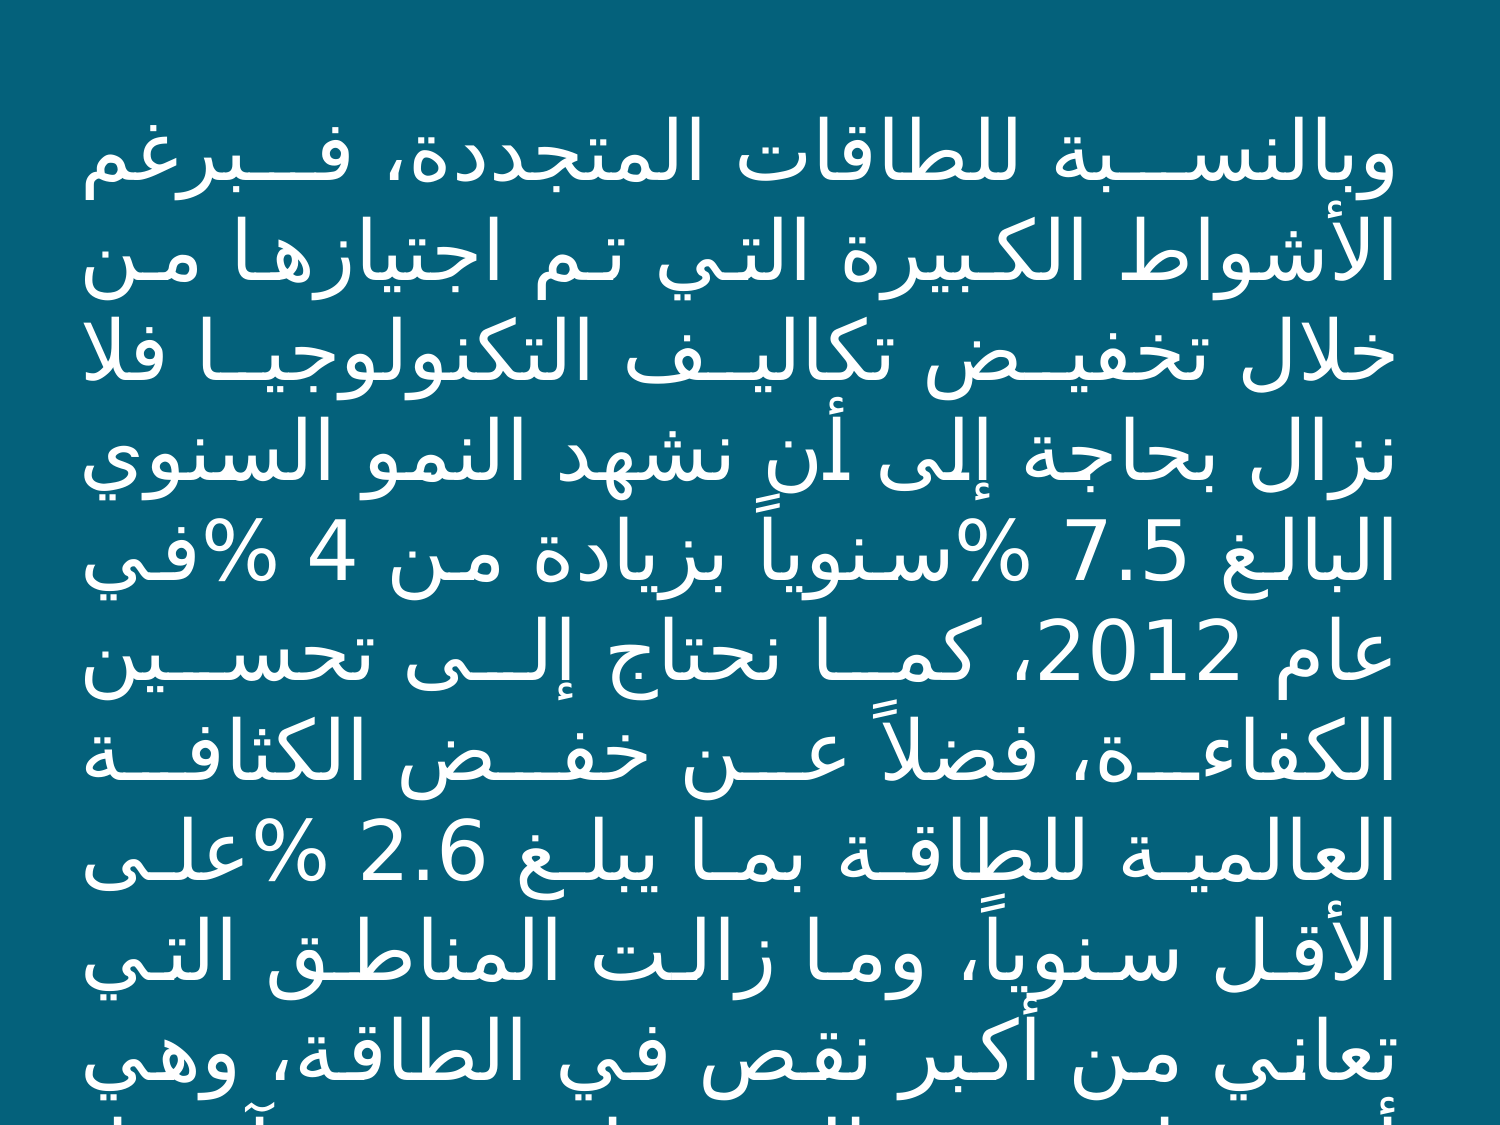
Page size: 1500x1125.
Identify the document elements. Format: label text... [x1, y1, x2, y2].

list وبالنسبة للطاقات المتجددة، فبرغم الأشواط الكبيرة التي تم اجتيازها من خلال تخفيض تكاليف التكنولوجيا فلا نزال بحاجة إلى أن نشهد النمو السنوي البالغ 7.5 %سنوياً بزيادة من 4 %في عام 2012، كما نحتاج إلى تحسين الكفاءة، فضلاً عن خفض الكثافة العالمية للطاقة بما يبلغ 2.6 %على الأقل سنوياً، وما زالت المناطق التي تعاني من أكبر نقص في الطاقة، وهي أفريقيا جنوبي الصحراء وجنوب آسيا، بحاجه إلى مساعدات من أجل تحسين سُبل إتاحة الطاقة. [64, 90, 1415, 833]
